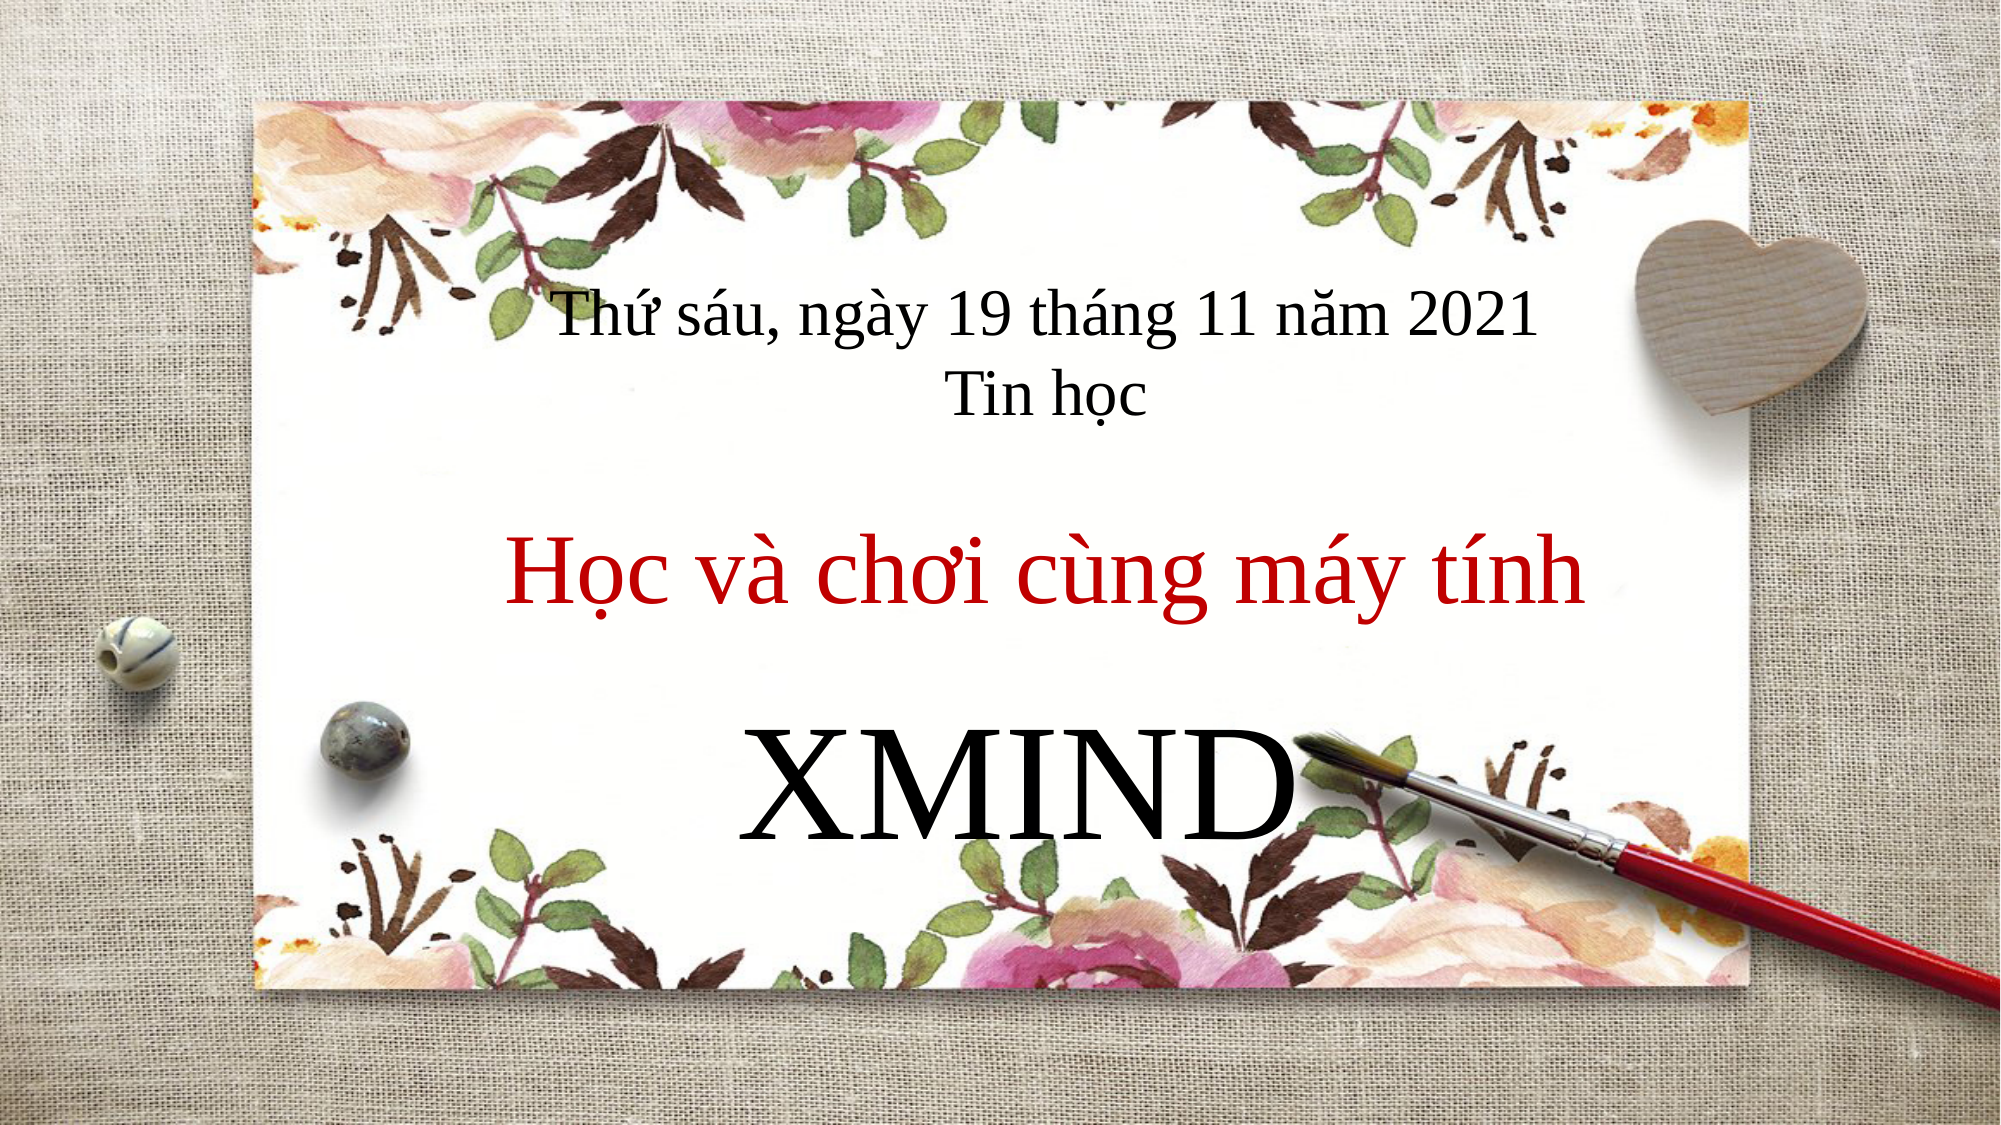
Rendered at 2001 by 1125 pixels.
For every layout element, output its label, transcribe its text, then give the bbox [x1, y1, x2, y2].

subtitle XMIND [268, 688, 1769, 960]
title Học và chơi cùng máy tính [486, 465, 1606, 634]
text_box Thứ sáu, ngày 19 tháng 11 năm 2021 Tin học [454, 261, 1638, 436]
picture [0, 0, 2001, 1125]
